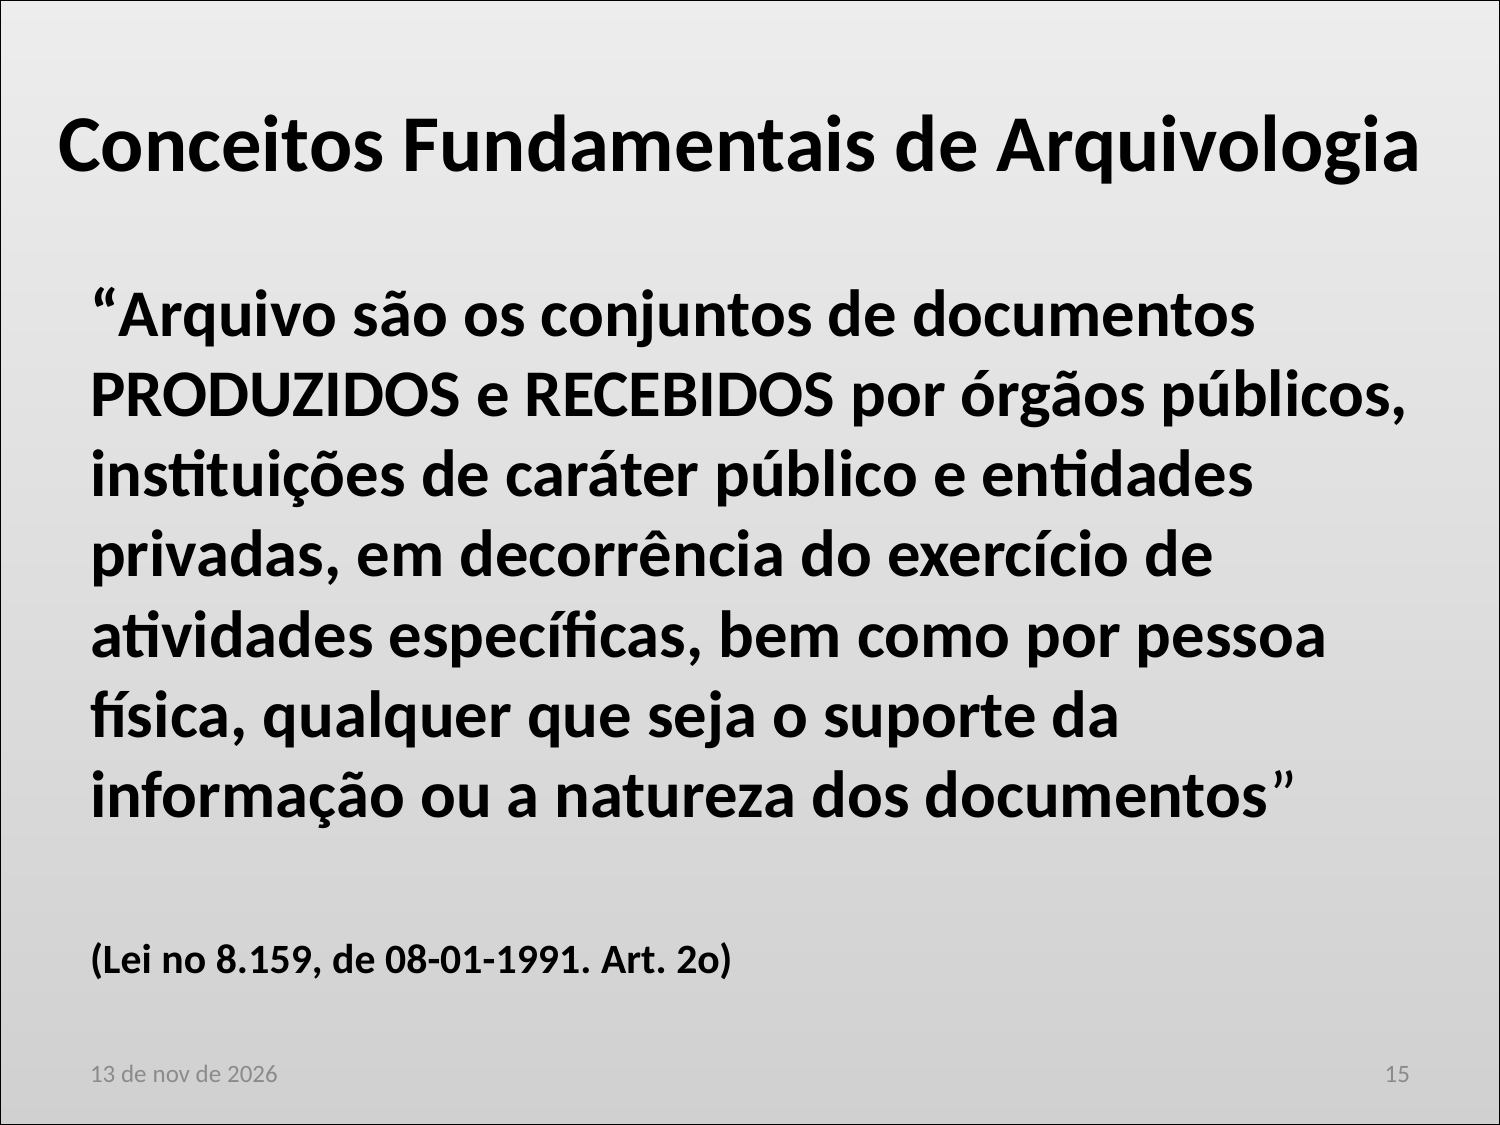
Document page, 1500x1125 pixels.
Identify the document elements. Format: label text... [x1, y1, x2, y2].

slide_number 15 [1074, 1042, 1425, 1103]
title Conceitos Fundamentais de Arquivologia [0, 45, 1500, 233]
list “Arquivo são os conjuntos de documentos PRODUZIDOS e RECEBIDOS por órgãos públicos, instituições de caráter público e entidades privadas, em decorrência do exercício de atividades específicas, bem como por pessoa física, qualquer que seja o suporte da informação ou a natureza dos documentos” (Lei no 8.159, de 08-01-1991. Art. 2o) [75, 262, 1425, 1005]
slide_number fev-18 [75, 1042, 425, 1103]
